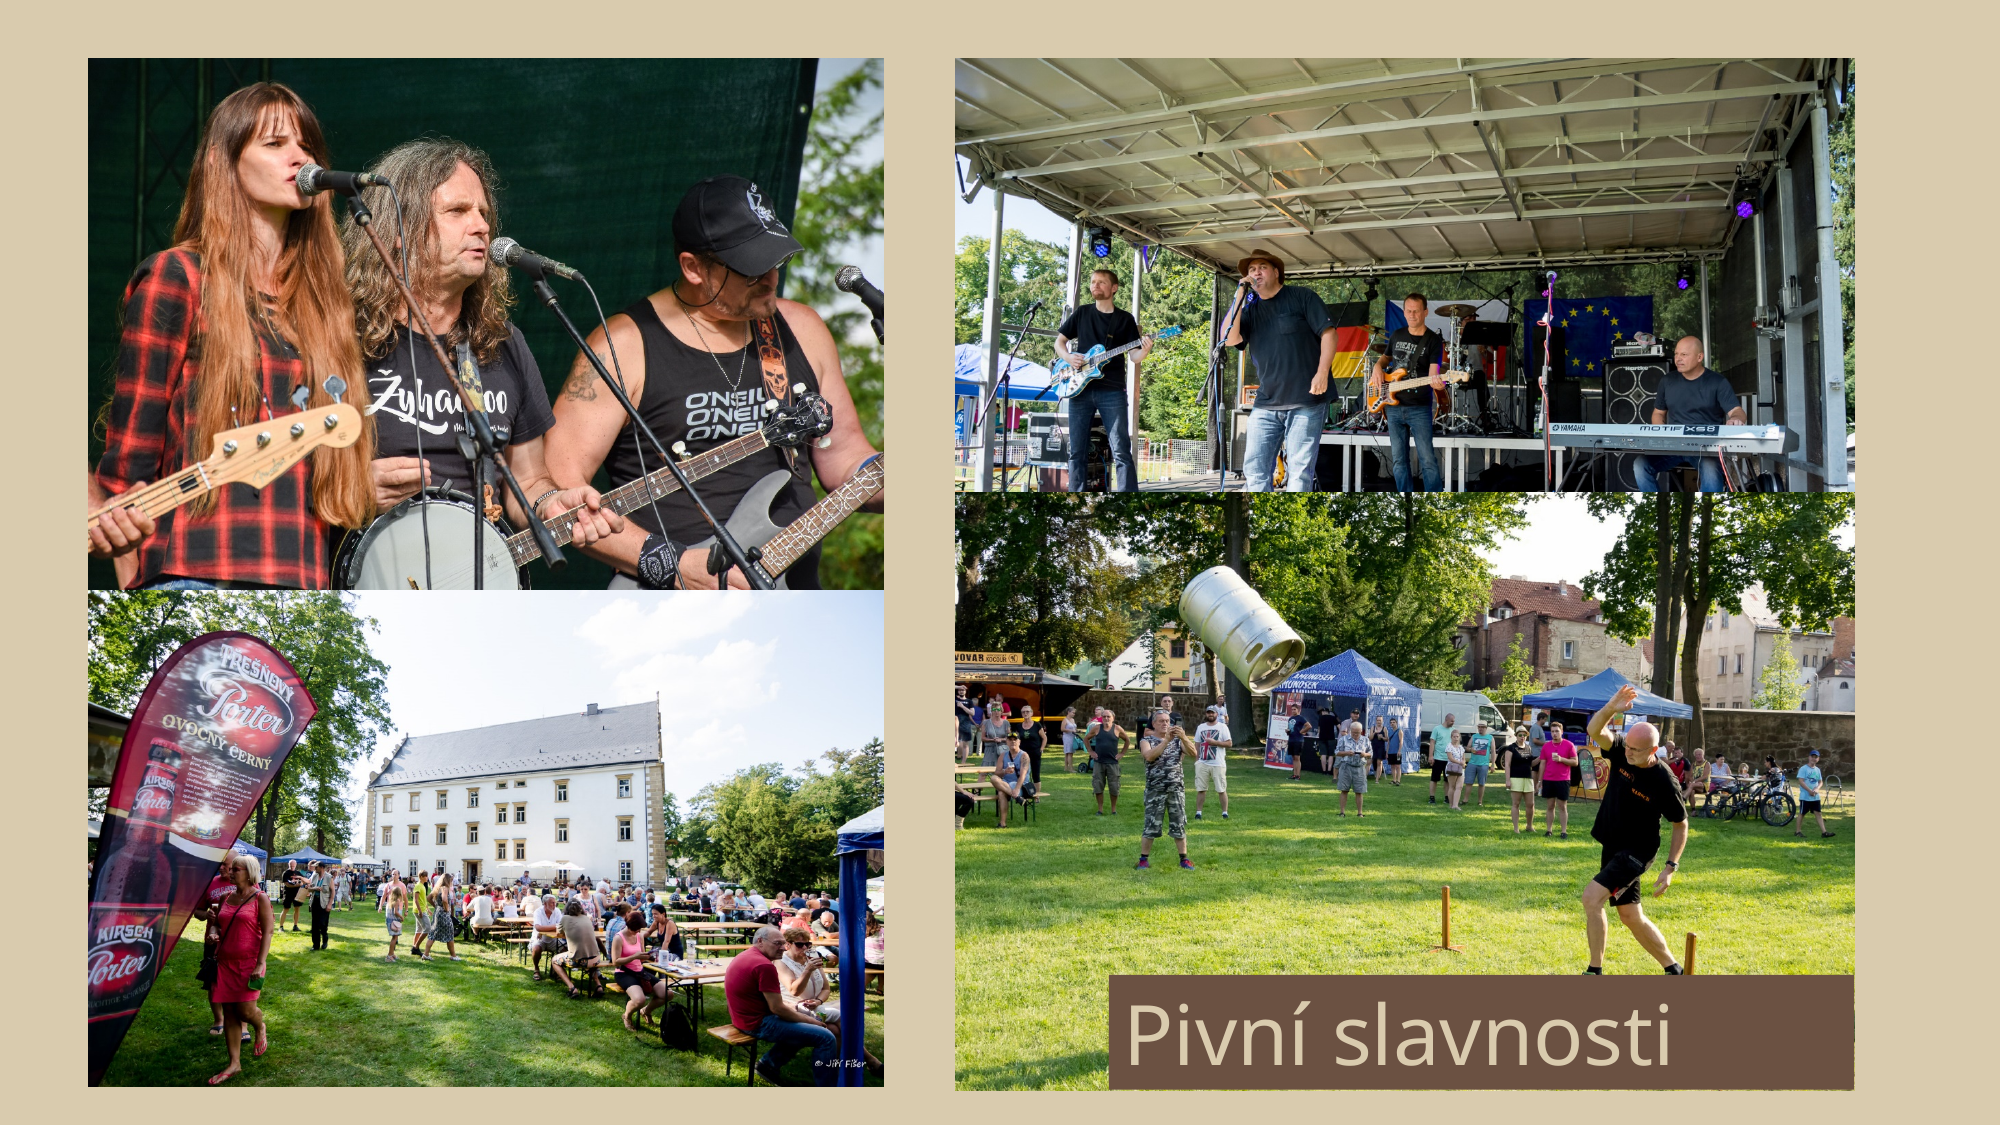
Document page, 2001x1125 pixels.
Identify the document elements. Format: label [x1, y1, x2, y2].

picture [955, 58, 1855, 1091]
picture [88, 58, 884, 1087]
